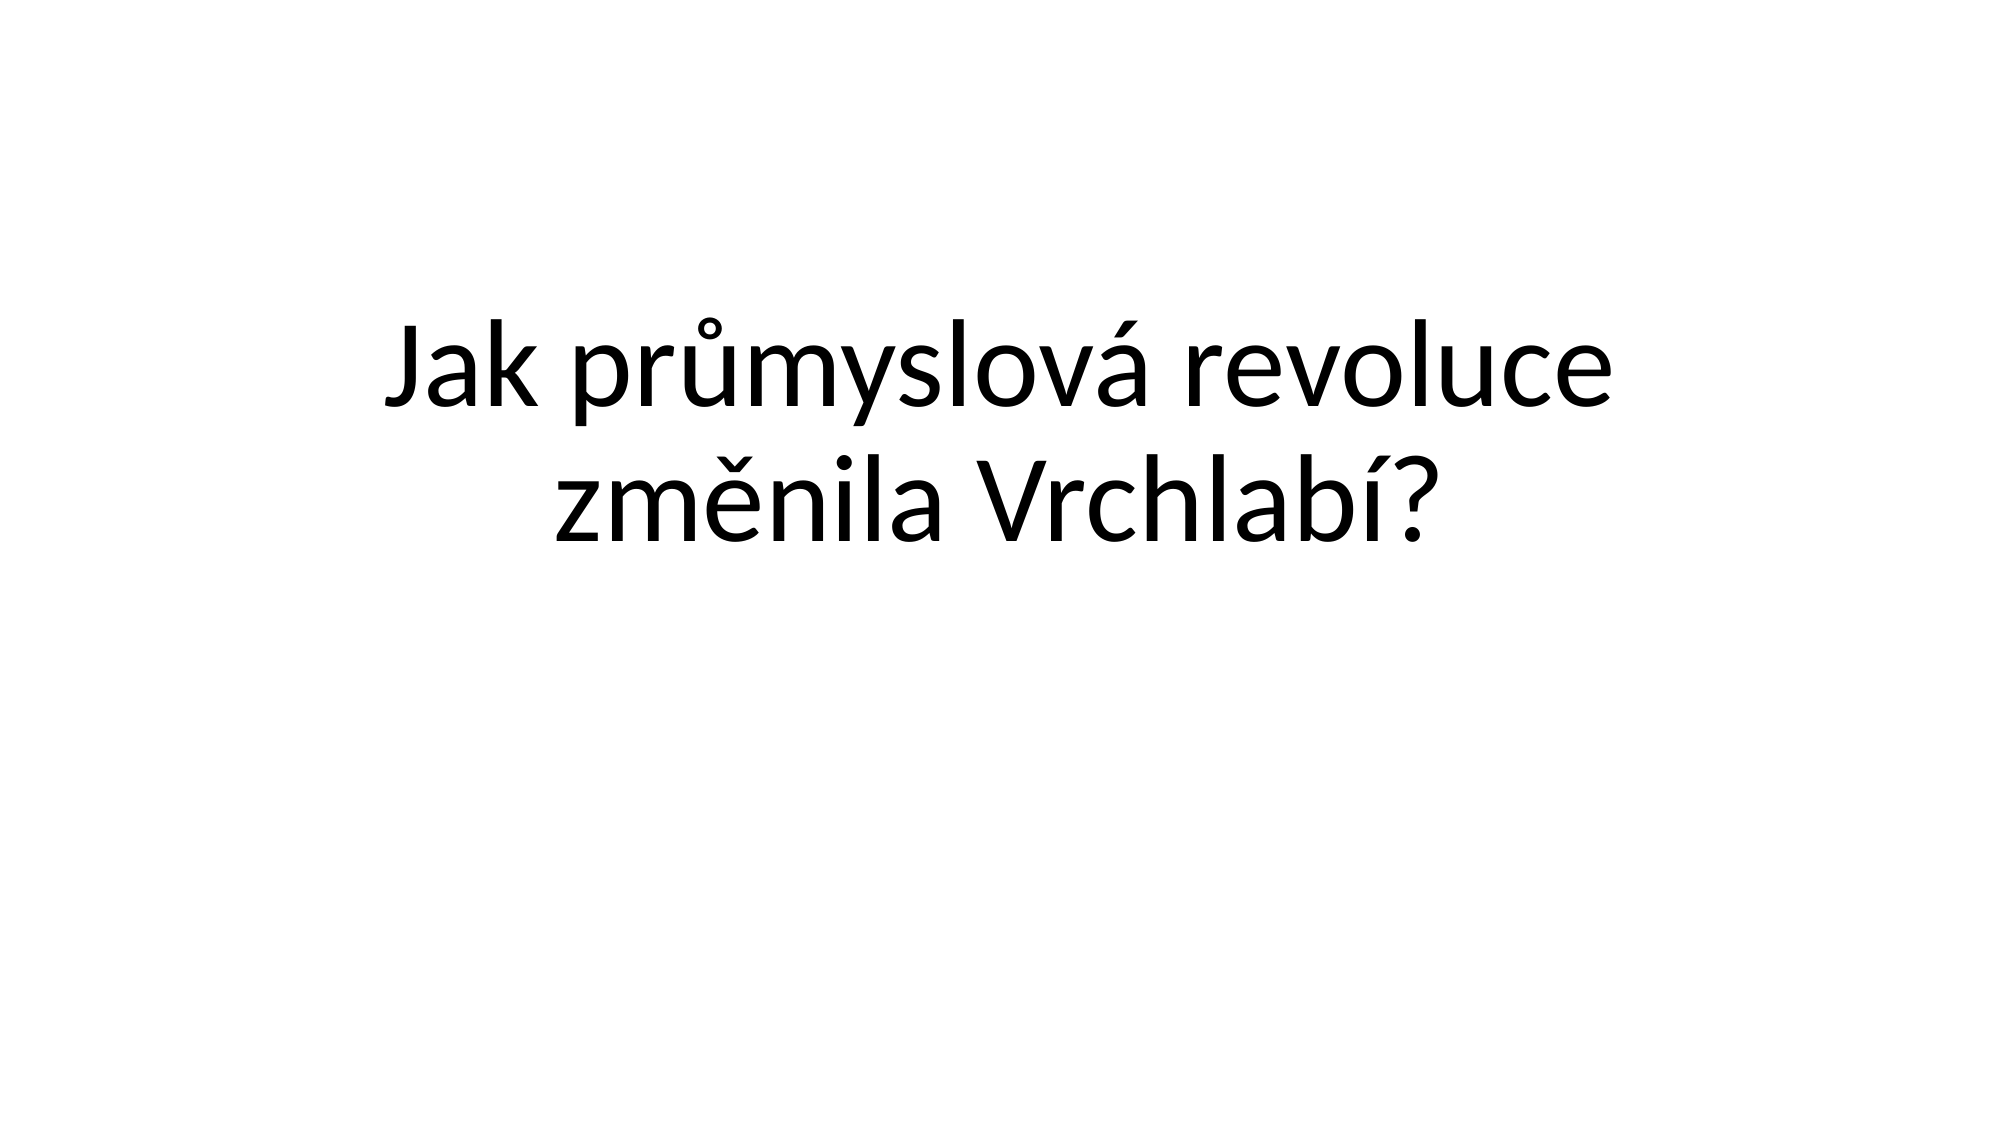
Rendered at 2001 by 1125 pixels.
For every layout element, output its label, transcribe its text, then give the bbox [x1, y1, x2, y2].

title Jak průmyslová revoluce změnila Vrchlabí? [249, 184, 1750, 576]
